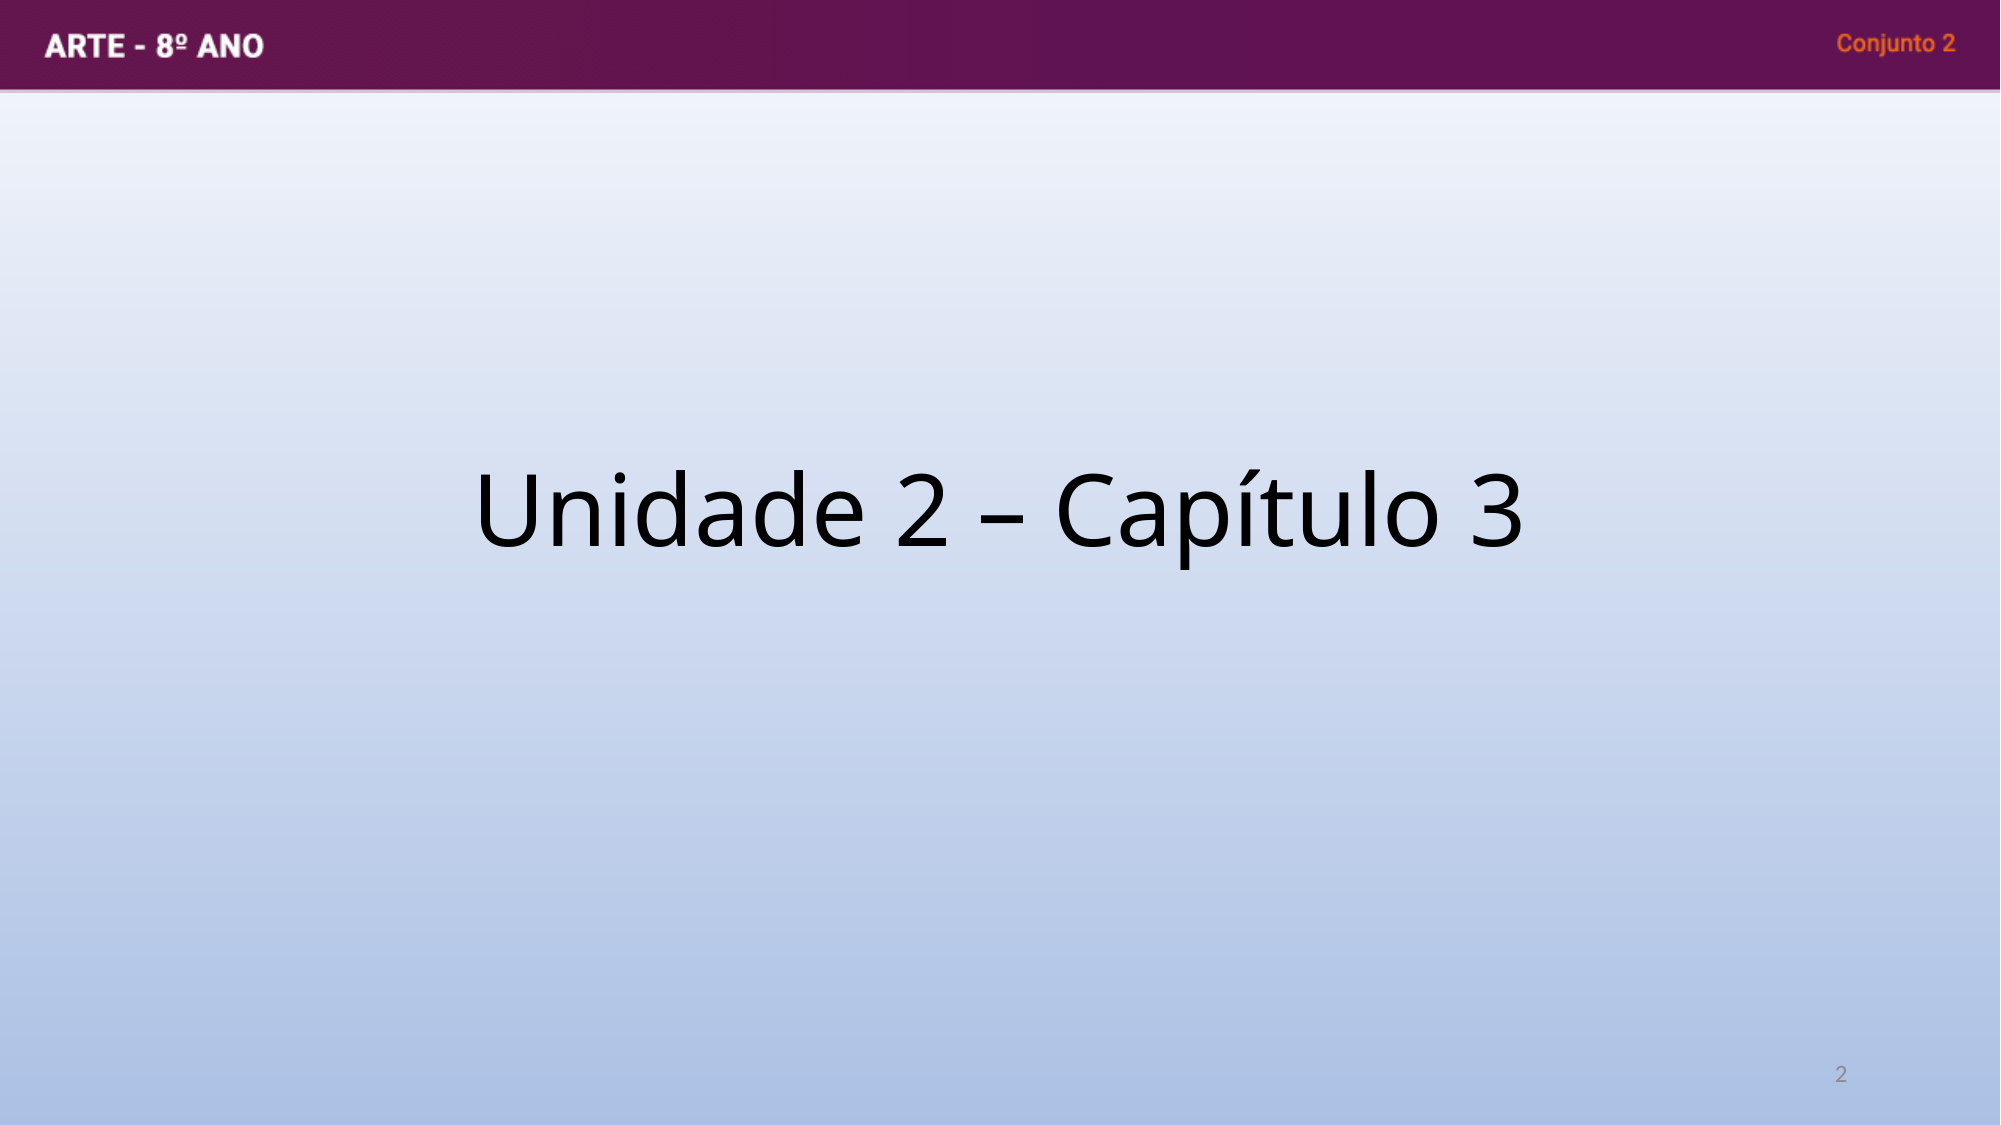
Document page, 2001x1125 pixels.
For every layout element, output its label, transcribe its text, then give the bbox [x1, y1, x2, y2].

title Unidade 2 – Capítulo 3 [249, 184, 1750, 576]
slide_number 2 [1412, 1042, 1863, 1103]
picture [0, 0, 2000, 93]
